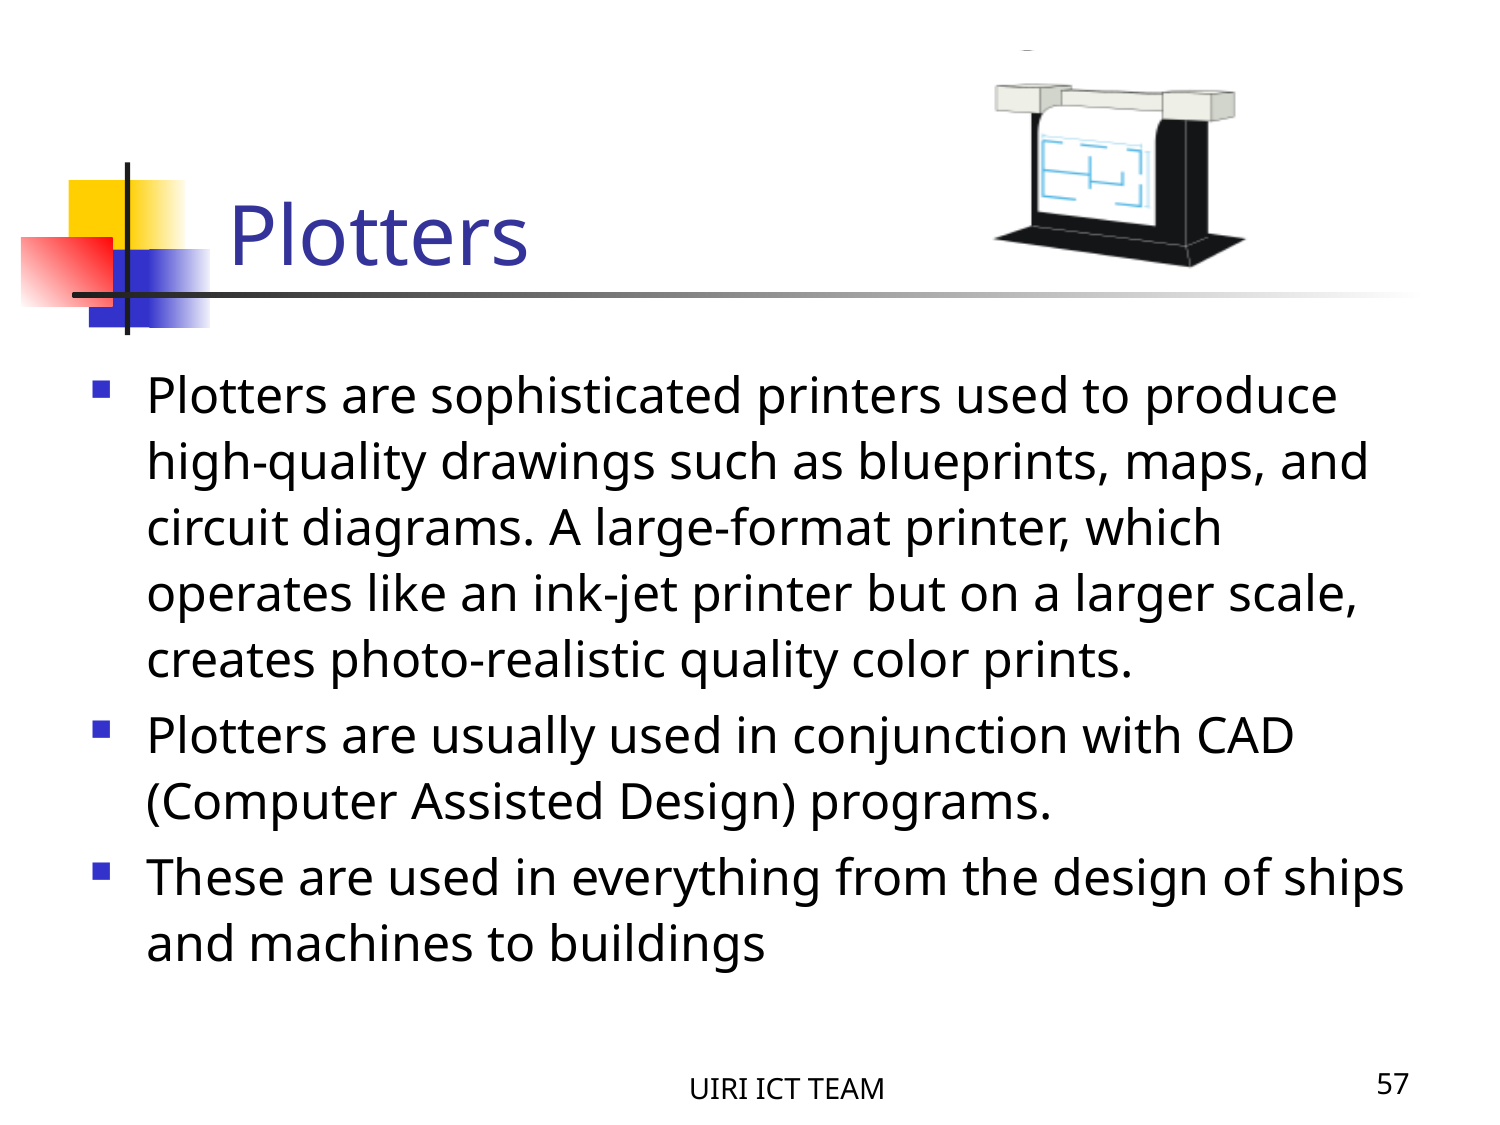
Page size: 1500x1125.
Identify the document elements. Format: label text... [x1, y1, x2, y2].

picture [962, 49, 1263, 276]
footer UIRI ICT TEAM [549, 1037, 1025, 1113]
list Plotters are sophisticated printers used to produce high-quality drawings such as blueprints, maps, and circuit diagrams. A large-format printer, which operates like an ink-jet printer but on a larger scale, creates photo-realistic quality color prints. Plotters are usually used in conjunction with CAD (Computer Assisted Design) programs. These are used in everything from the design of ships and machines to buildings [75, 350, 1425, 1063]
slide_number 57 [1112, 1037, 1425, 1113]
text_box Plotters [212, 174, 988, 290]
